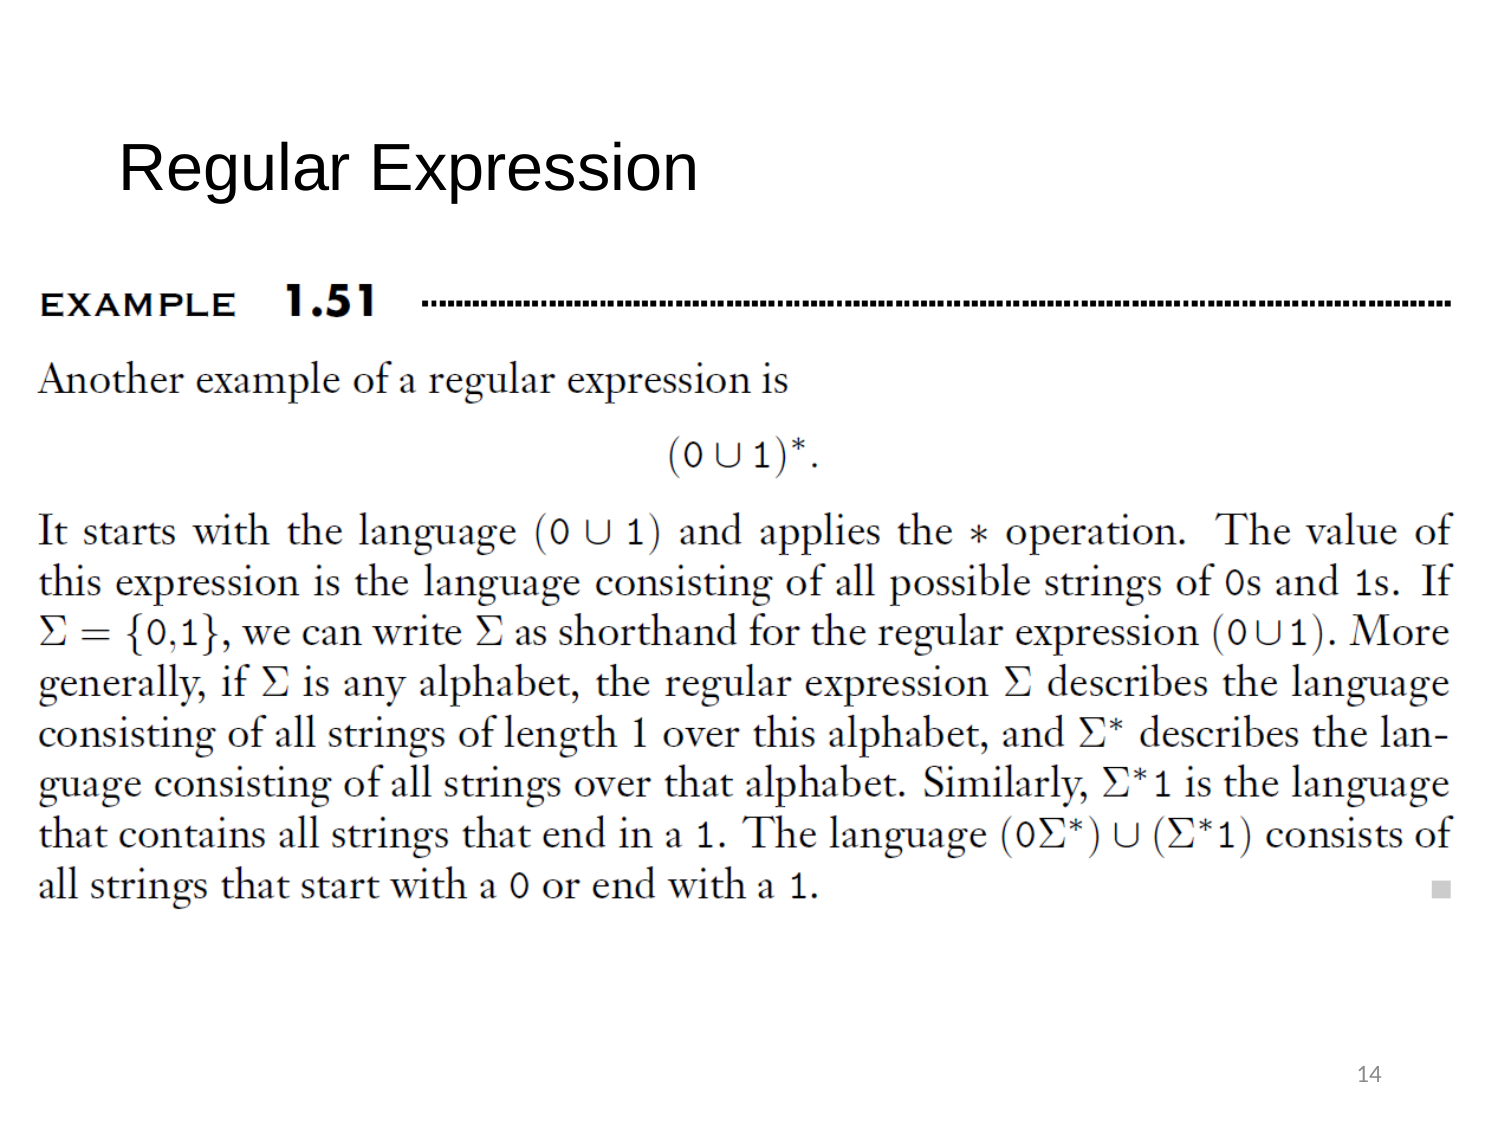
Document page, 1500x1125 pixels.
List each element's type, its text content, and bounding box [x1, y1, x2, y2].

title Regular Expression [103, 59, 1397, 277]
picture [19, 277, 1464, 914]
slide_number 14 [1059, 1042, 1397, 1103]
